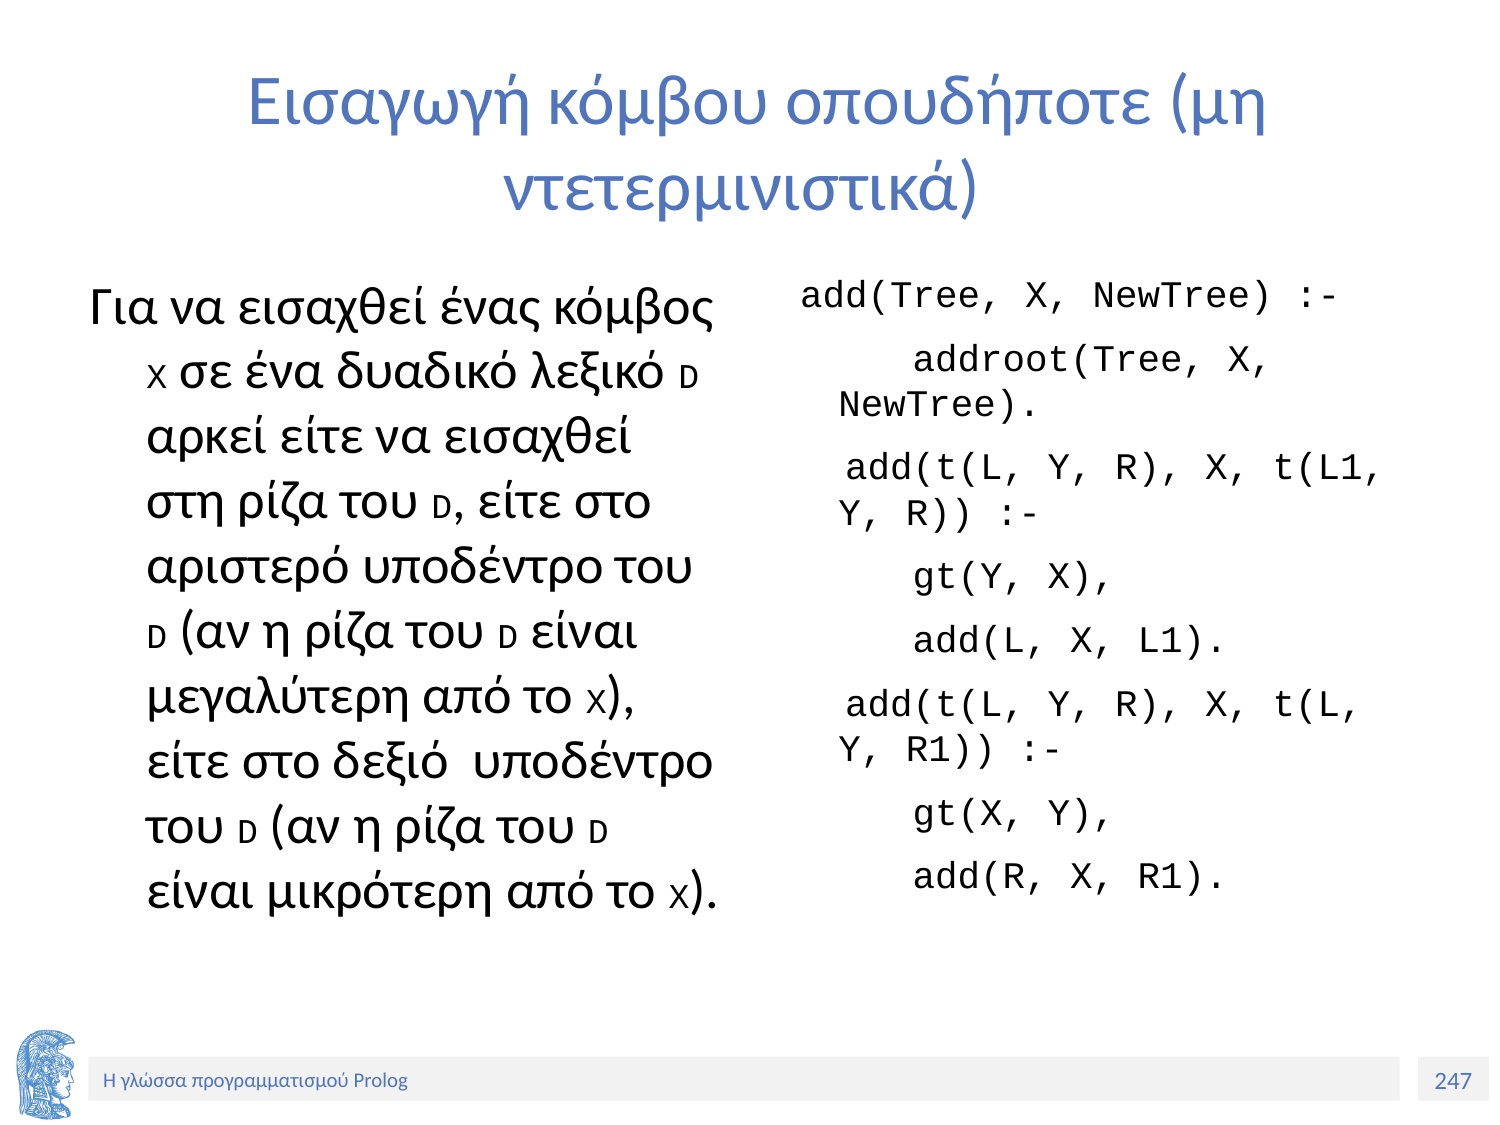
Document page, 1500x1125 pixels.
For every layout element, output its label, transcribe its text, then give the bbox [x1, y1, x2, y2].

list Για να εισαχθεί ένας κόμβος X σε ένα δυαδικό λεξικό D αρκεί είτε να εισαχθεί στη ρίζα του D, είτε στο αριστερό υποδέντρο του D (αν η ρίζα του D είναι μεγαλύτερη από το X), είτε στο δεξιό υποδέντρο του D (αν η ρίζα του D είναι μικρότερη από το X). [75, 262, 738, 1005]
title Εισαγωγή κόμβου οπουδήποτε (μη ντετερμινιστικά) [75, 45, 1425, 233]
picture [9, 1026, 81, 1120]
list add(Tree, X, NewTree) :- addroot(Tree, X, NewTree). add(t(L, Y, R), X, t(L1, Y, R)) :- gt(Y, X), add(L, X, L1). add(t(L, Y, R), X, t(L, Y, R1)) :- gt(X, Y), add(R, X, R1). [762, 262, 1425, 1005]
